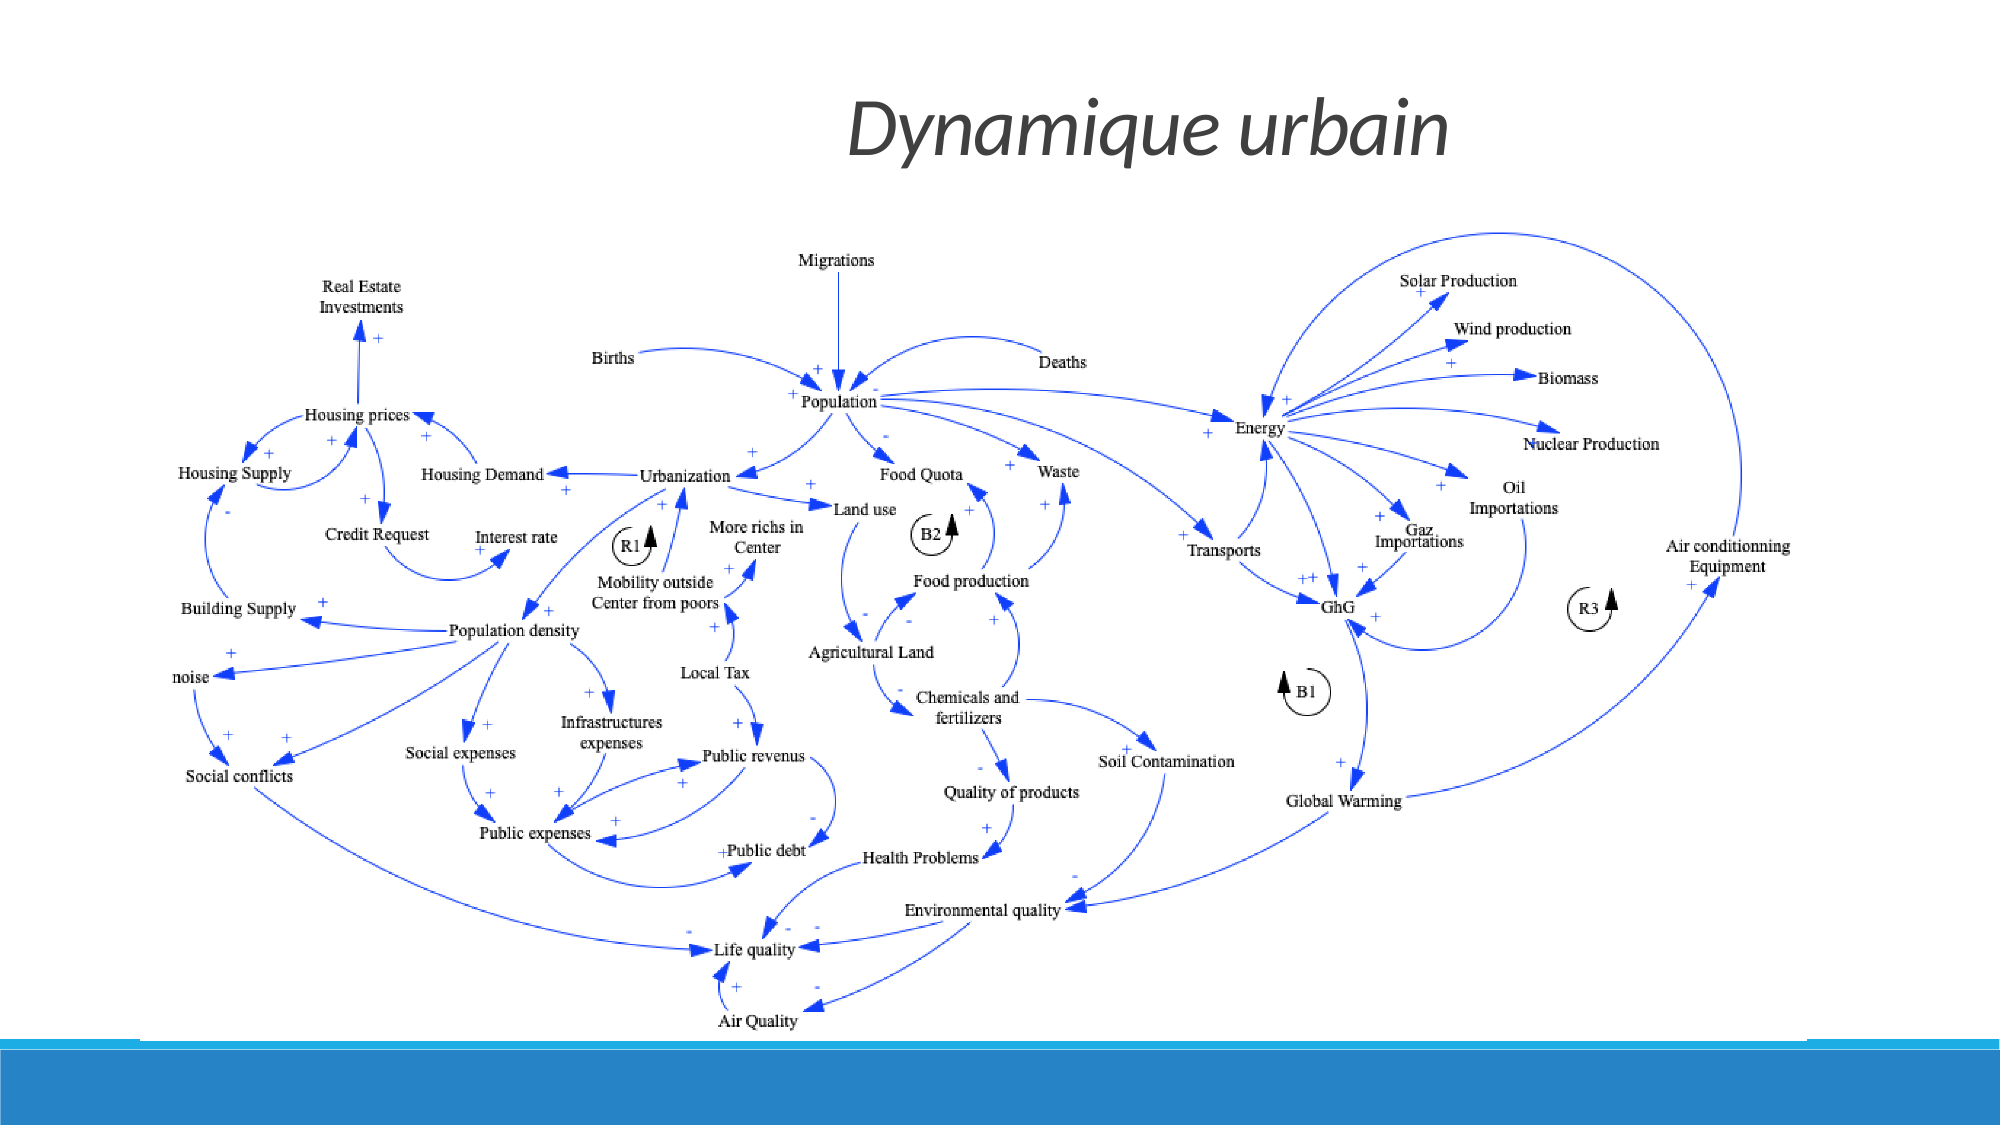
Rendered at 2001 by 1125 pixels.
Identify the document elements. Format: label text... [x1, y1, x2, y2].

picture [139, 219, 1807, 1041]
text_box Dynamique urbain [831, 80, 1554, 168]
